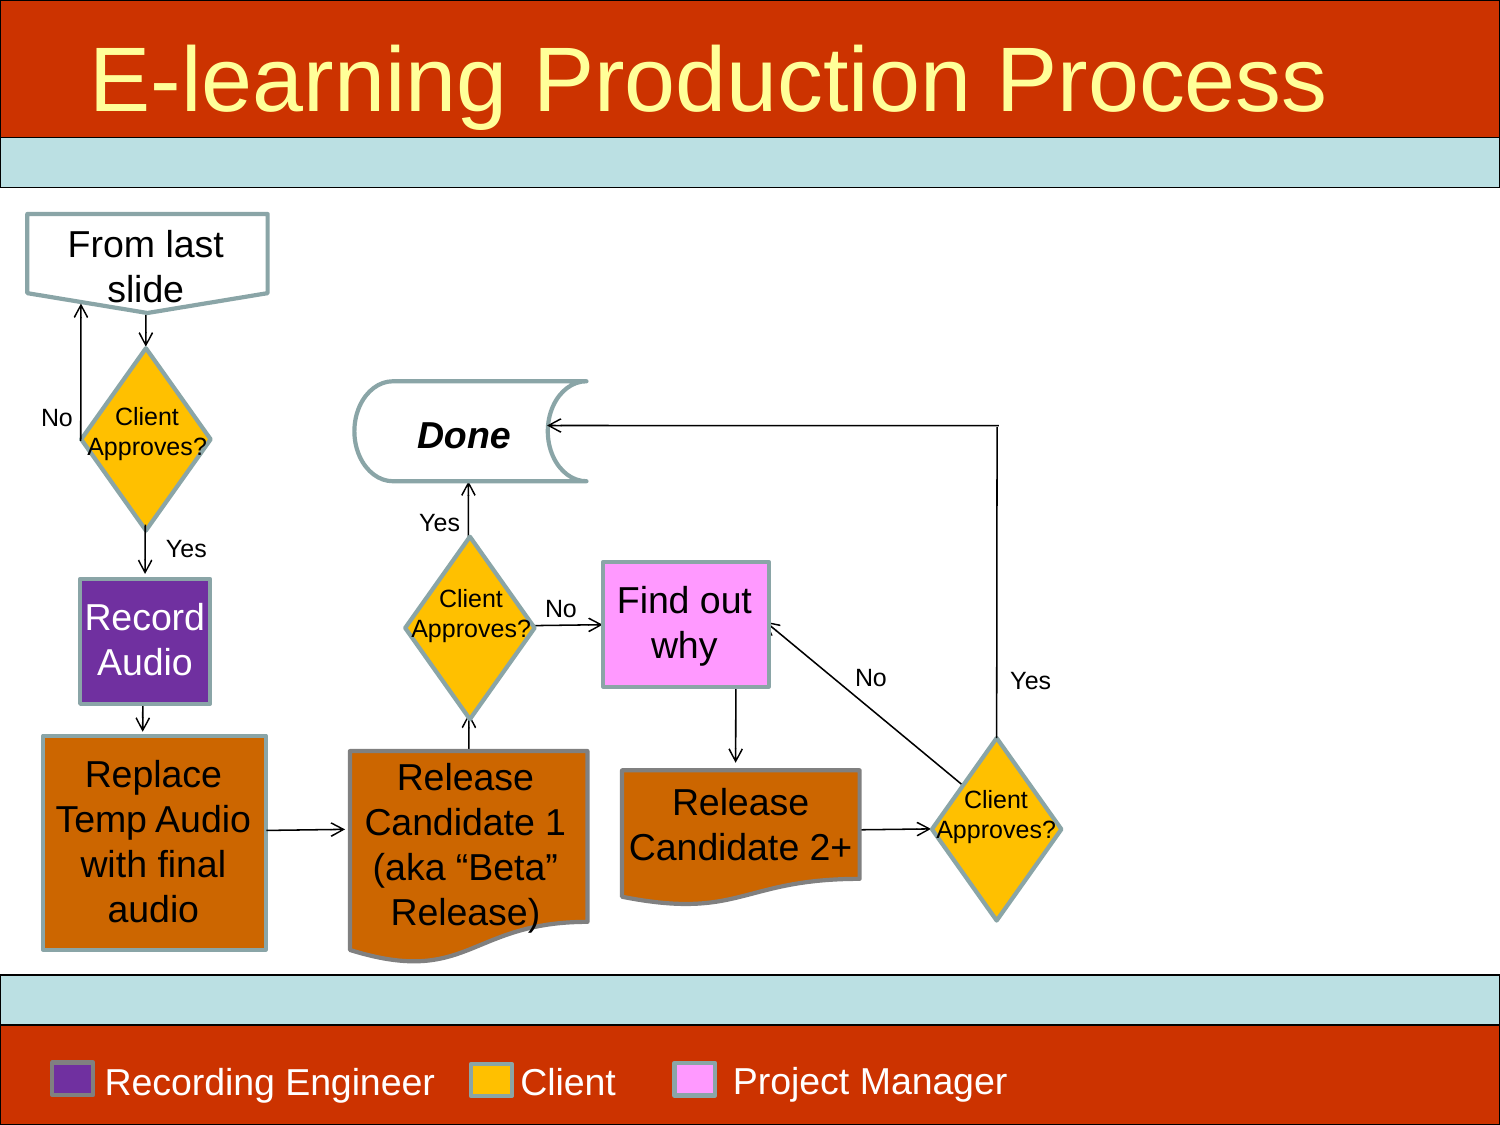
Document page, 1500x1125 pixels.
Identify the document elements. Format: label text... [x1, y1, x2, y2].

text_box [440, 560, 500, 575]
text_box Recording Engineer [89, 1050, 459, 1110]
text_box [619, 875, 862, 907]
text_box [25, 211, 270, 297]
text_box [469, 1062, 505, 1098]
text_box [41, 734, 268, 828]
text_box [765, 621, 965, 788]
text_box Yes [151, 525, 223, 571]
text_box [41, 838, 268, 952]
text_box Replace Temp Audio with final audio [40, 742, 266, 938]
text_box [347, 940, 499, 964]
text_box Release Candidate 2+ [611, 770, 870, 875]
text_box [78, 577, 212, 585]
text_box [601, 560, 771, 568]
text_box [352, 379, 589, 484]
text_box Done [398, 403, 529, 464]
text_box [50, 1060, 89, 1097]
text_box [98, 468, 193, 533]
text_box Client Approves? [70, 393, 224, 468]
text_box Project Manager [718, 1049, 1156, 1110]
text_box No [530, 585, 589, 623]
text_box [459, 541, 481, 548]
text_box Yes [998, 657, 1100, 702]
text_box [970, 736, 1027, 776]
text_box No [26, 393, 94, 439]
text_box [585, 748, 590, 924]
text_box Client Approves? [919, 776, 1073, 852]
text_box Client [505, 1050, 640, 1111]
text_box [418, 651, 521, 722]
text_box From last slide [34, 212, 258, 318]
text_box [111, 346, 181, 393]
text_box [945, 852, 1048, 923]
text_box Release Candidate 1 (aka “Beta” Release) [346, 745, 585, 940]
text_box [672, 1061, 717, 1098]
text_box [601, 674, 759, 689]
text_box Find out why [589, 568, 779, 674]
text_box Record Audio [66, 585, 224, 691]
text_box E-learning Production Process [74, 12, 1425, 175]
text_box Client Approves? [394, 575, 548, 651]
text_box [78, 691, 212, 706]
text_box Yes [404, 499, 476, 544]
